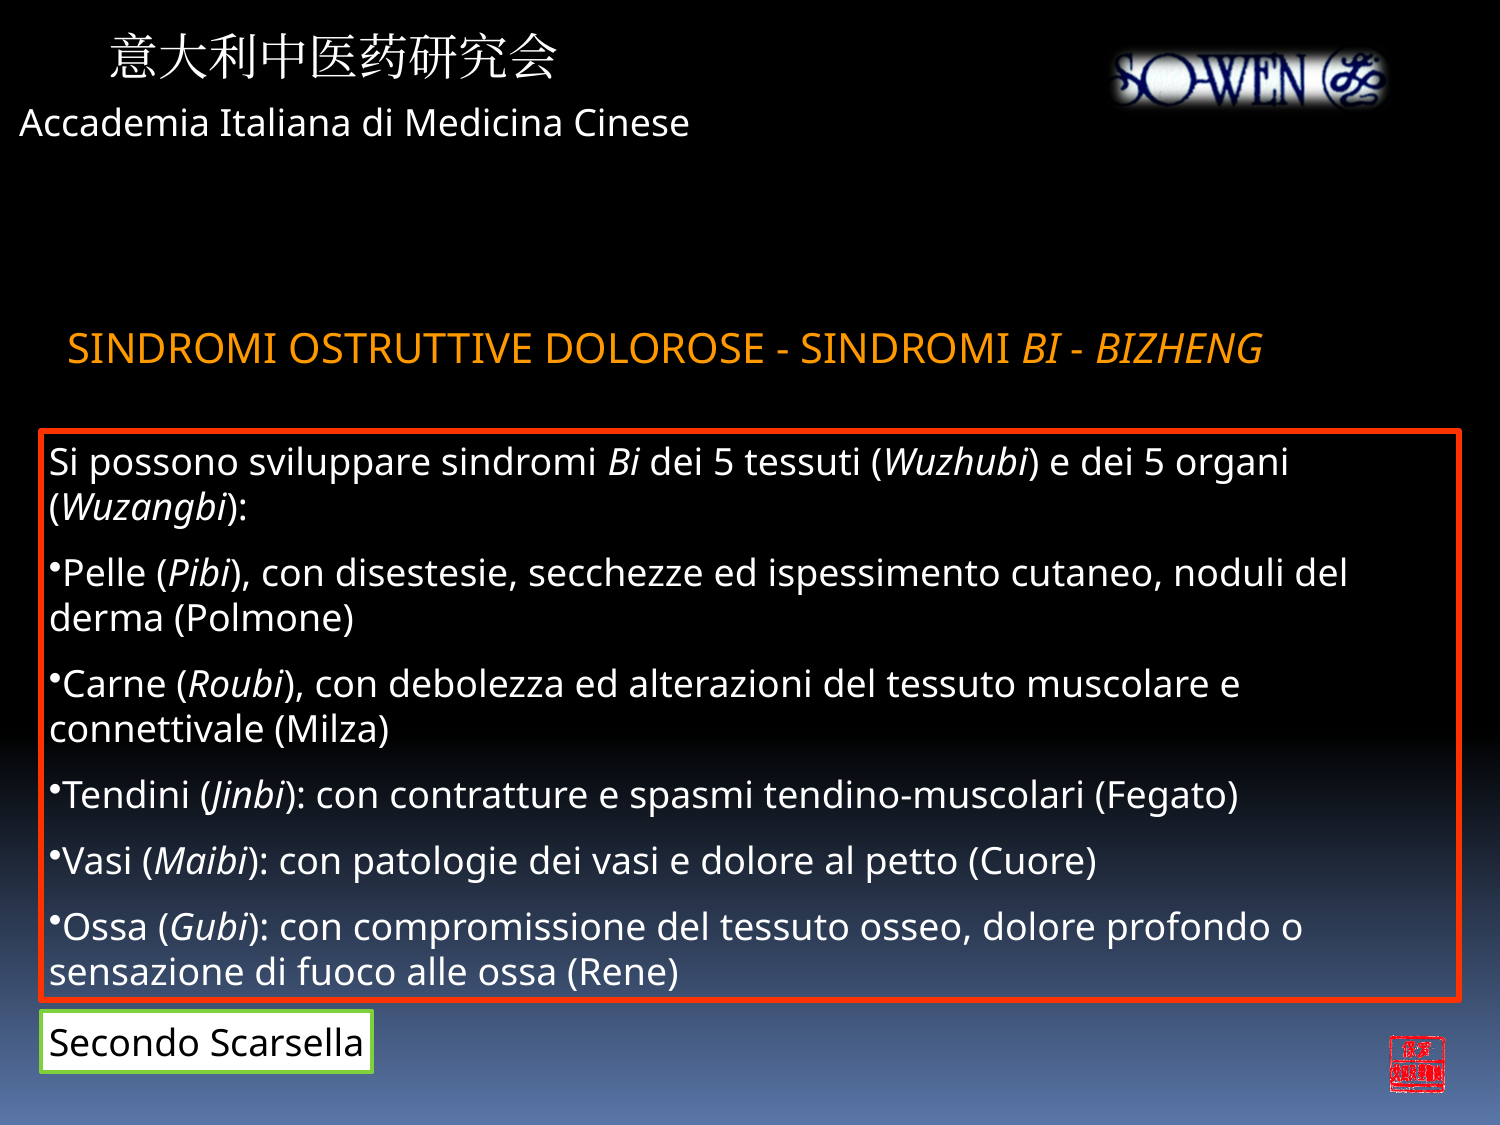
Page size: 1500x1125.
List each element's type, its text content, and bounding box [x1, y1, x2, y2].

text_box Secondo Scarsella [40, 1011, 373, 1072]
picture [1103, 41, 1396, 117]
picture [1387, 1033, 1447, 1094]
text_box Accademia Italiana di Medicina Cinese [11, 91, 699, 152]
text_box SINDROMI OSTRUTTIVE DOLOROSE - SINDROMI BI - BIZHENG [60, 314, 1440, 380]
text_box Si possono sviluppare sindromi Bi dei 5 tessuti (Wuzhubi) e dei 5 organi (Wuzangbi): Pelle (Pibi), con disestesie, secchezze ed ispessimento cutaneo, noduli del derma (Polmone) Carne (Roubi), con debolezza ed alterazioni del tessuto muscolare e connettivale (Milza) Tendini (Jinbi): con contratture e spasmi tendino-muscolari (Fegato) Vasi (Maibi): con patologie dei vasi e dolore al petto (Cuore) Ossa (Gubi): con compromissione del tessuto osseo, dolore profondo o sensazione di fuoco alle ossa (Rene) [41, 430, 1459, 1001]
text_box 意大利中医药研究会 [101, 18, 567, 91]
